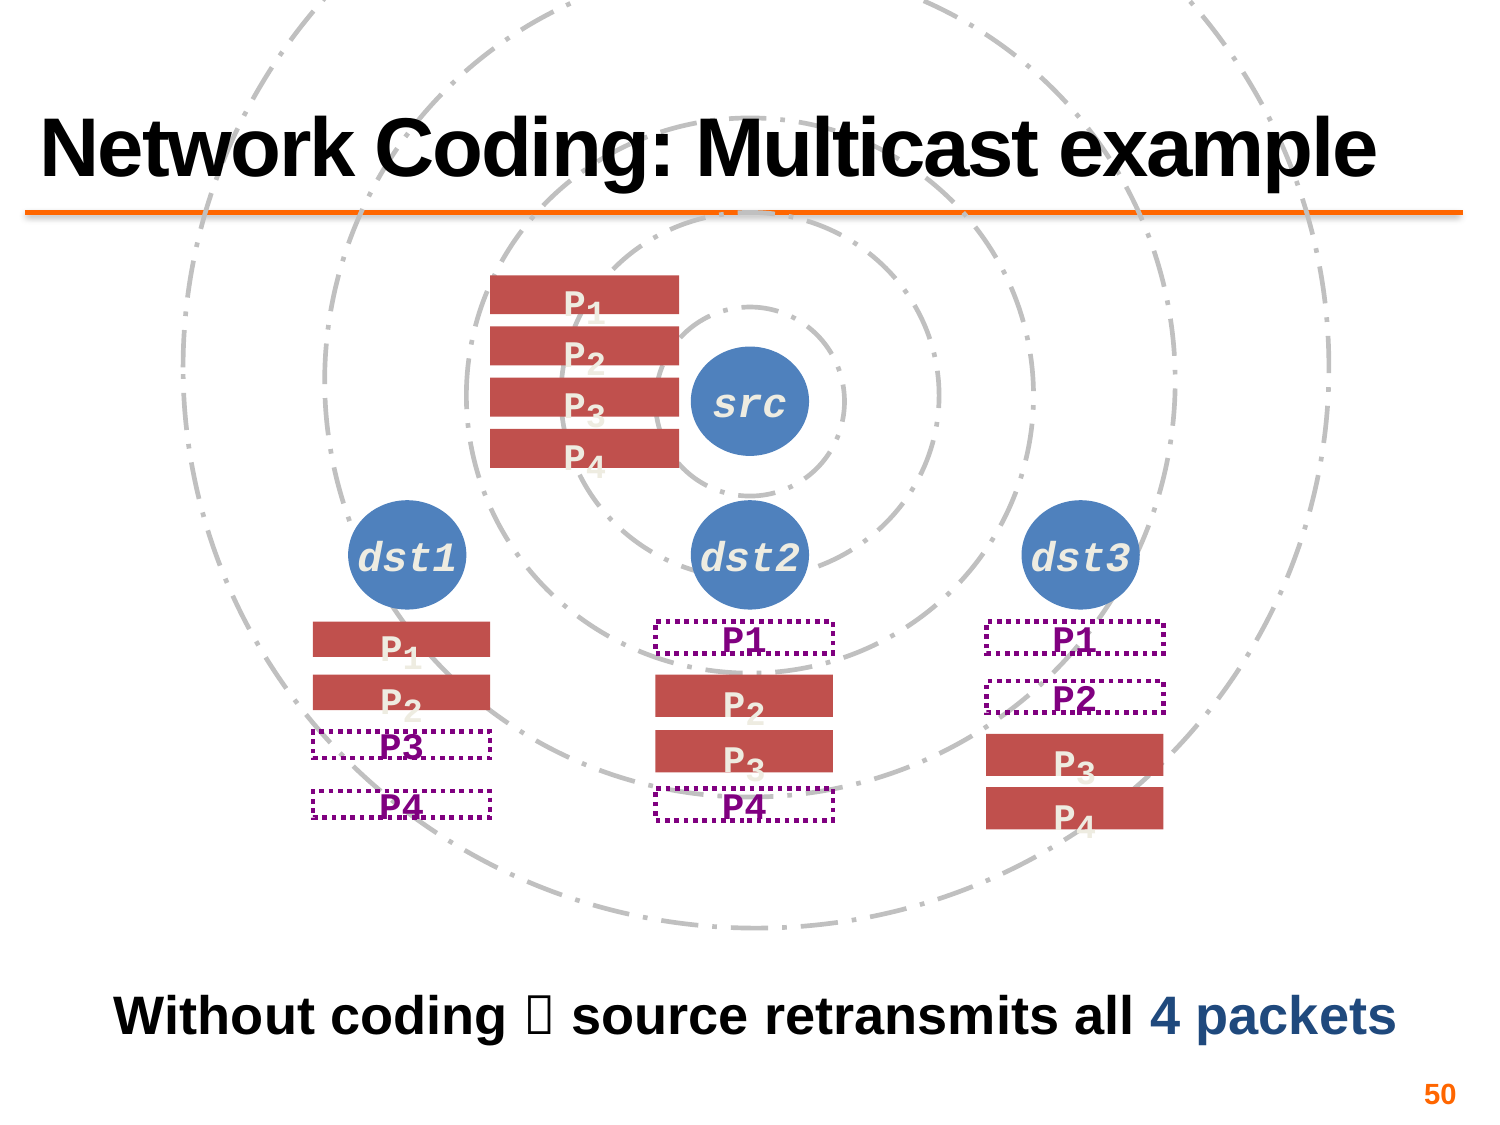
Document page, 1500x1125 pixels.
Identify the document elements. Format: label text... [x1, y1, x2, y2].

text_box dst2 [690, 500, 810, 610]
text_box P4 [490, 428, 680, 468]
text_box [312, 621, 1164, 821]
text_box src [690, 346, 810, 456]
text_box Without coding  source retransmits all 4 packets [26, 973, 1486, 1053]
text_box [183, 201, 1329, 757]
text_box dst3 [1021, 500, 1140, 610]
text_box [302, 0, 1210, 24]
text_box dst1 [348, 500, 467, 610]
text_box P3 [490, 377, 680, 417]
title Network Coding: Multicast example [24, 24, 1463, 201]
text_box [432, 830, 1080, 929]
slide_number 50 [1112, 1074, 1463, 1110]
text_box P2 [490, 326, 680, 366]
text_box P1 [490, 275, 680, 315]
